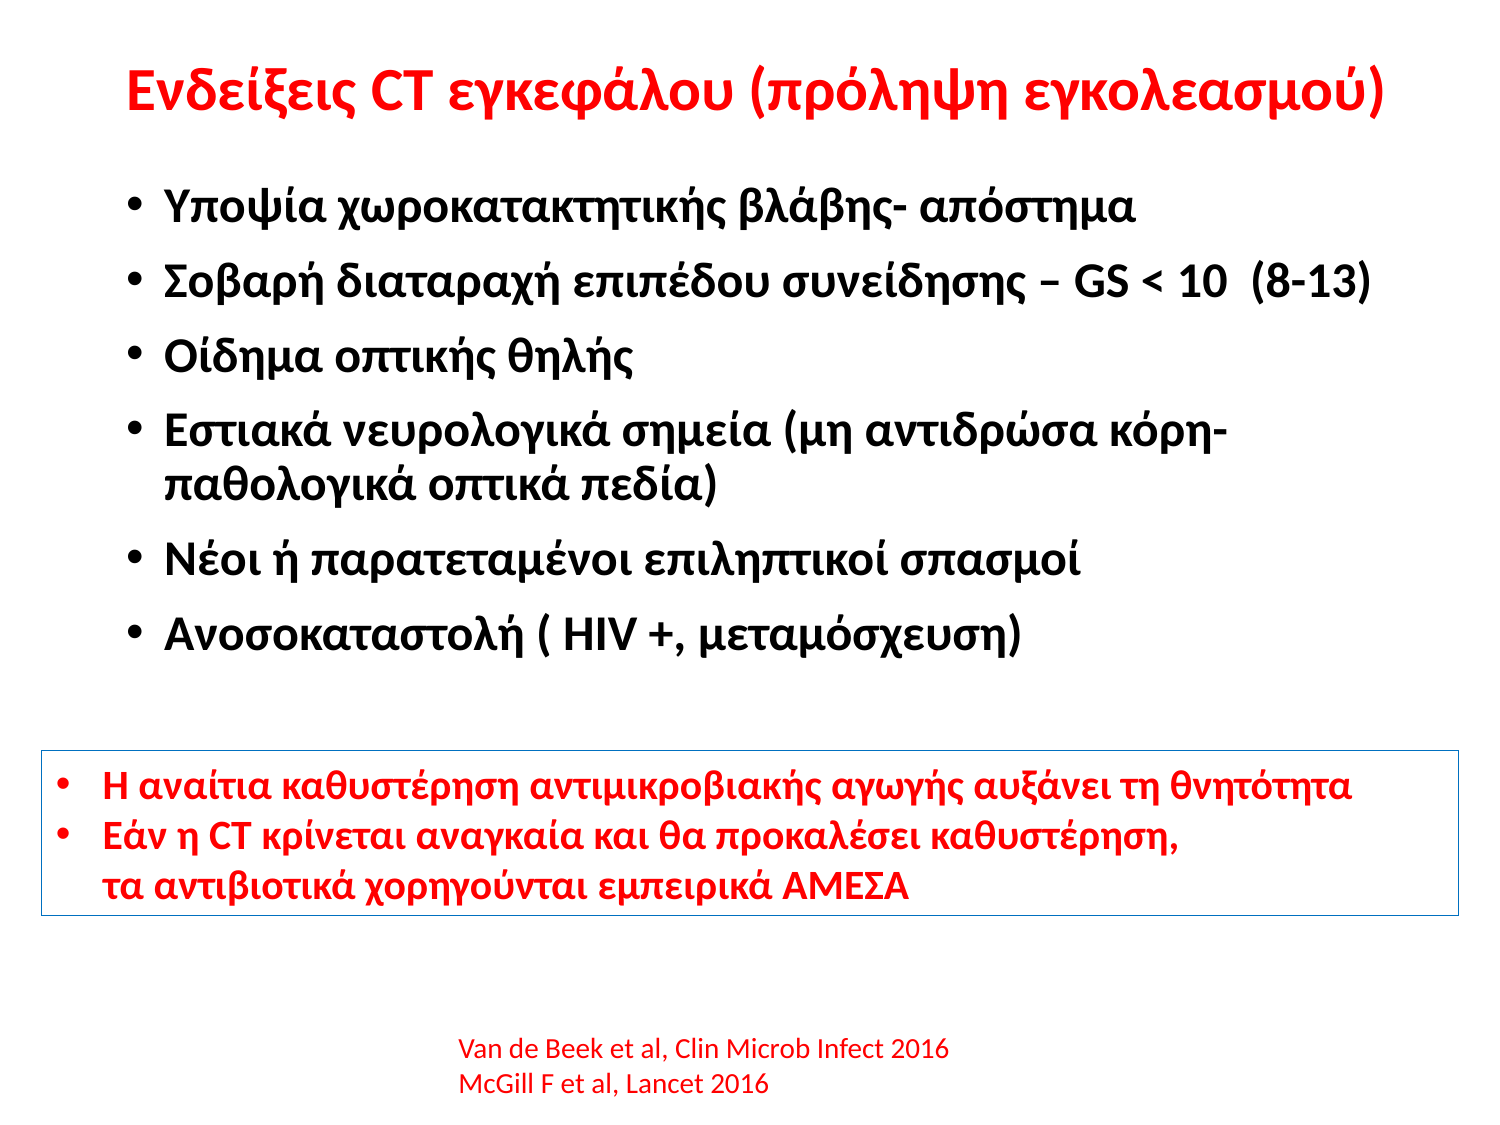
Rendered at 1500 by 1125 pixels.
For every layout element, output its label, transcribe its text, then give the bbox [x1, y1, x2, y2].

text_box Van de Beek et al, Clin Microb Infect 2016 ΜcGill F et al, Lancet 2016 [443, 1021, 1148, 1107]
list Υποψία χωροκατακτητικής βλάβης- απόστημα Σοβαρή διαταραχή επιπέδου συνείδησης – GS < 10 (8-13) Οίδημα οπτικής θηλής Εστιακά νευρολογικά σημεία (μη αντιδρώσα κόρη-παθολογικά οπτικά πεδία) Νέοι ή παρατεταμένοι επιληπτικοί σπασμοί Ανοσοκαταστολή ( HIV +, μεταμόσχευση) [111, 171, 1406, 750]
text_box Η αναίτια καθυστέρηση αντιμικροβιακής αγωγής αυξάνει τη θνητότητα Εάν η CT κρίνεται αναγκαία και θα προκαλέσει καθυστέρηση, τα αντιβιοτικά χορηγούνται εμπειρικά ΑΜΕΣΑ [41, 750, 1459, 916]
title Ενδείξεις CT εγκεφάλου (πρόληψη εγκολεασμού) [111, 41, 1412, 141]
